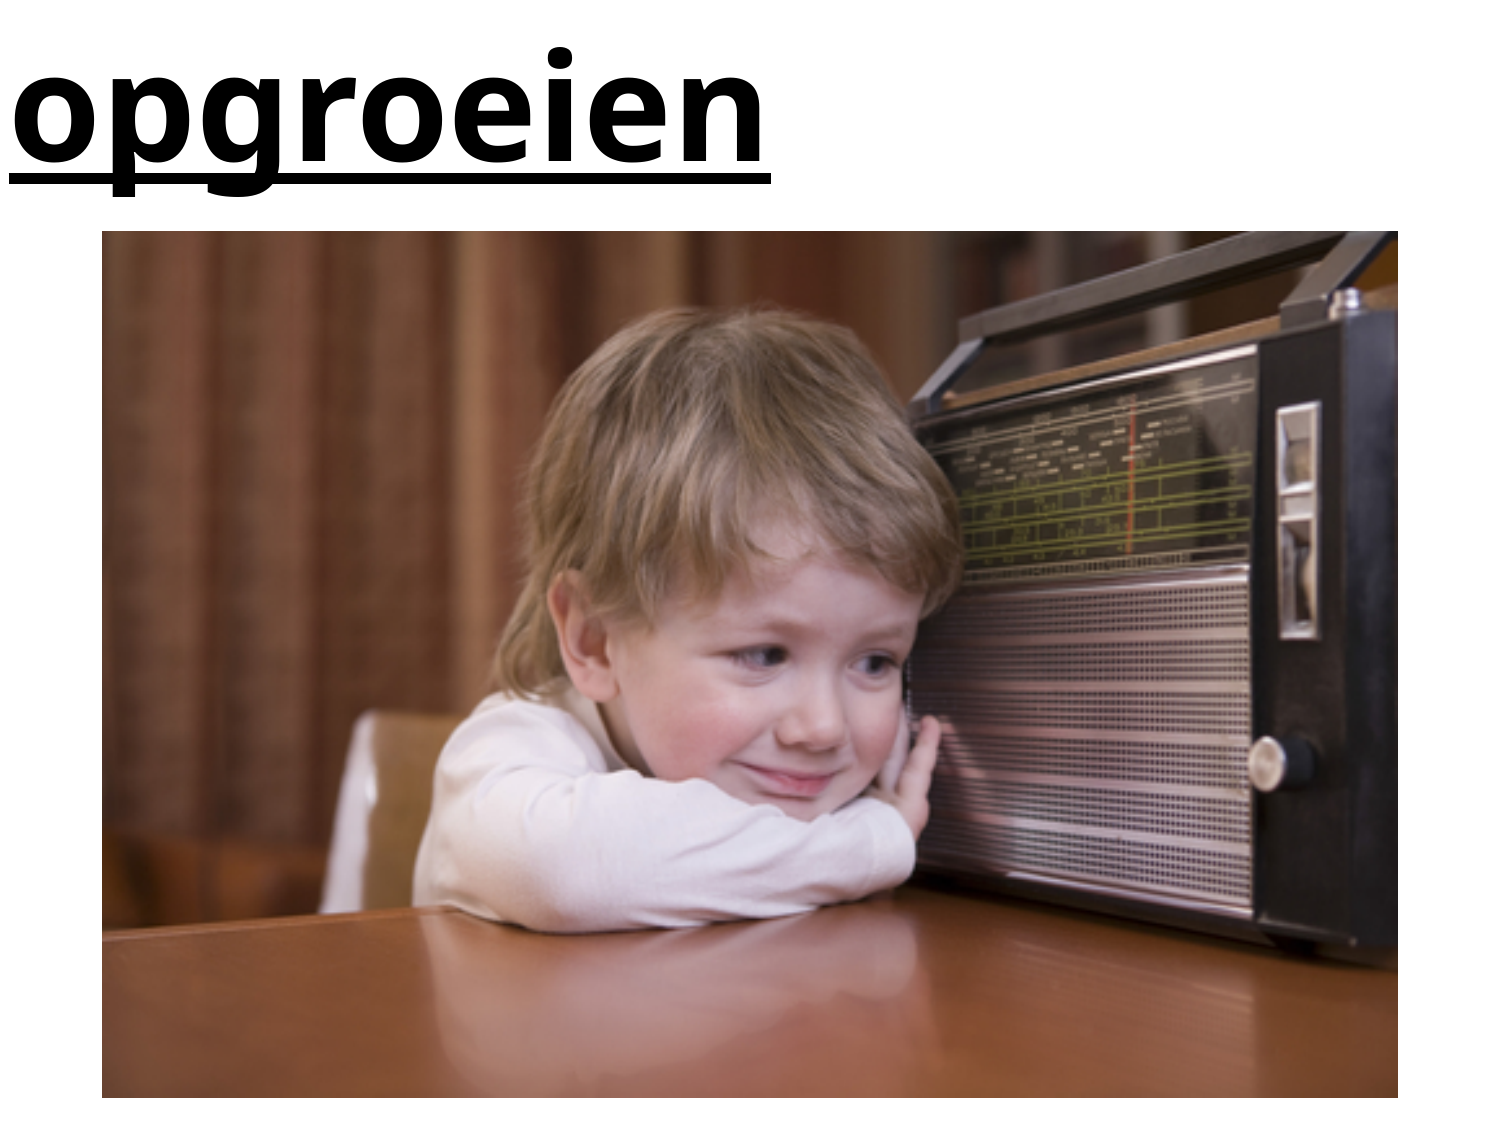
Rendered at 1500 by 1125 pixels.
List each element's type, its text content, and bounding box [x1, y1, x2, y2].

text_box opgroeien [0, 4, 1500, 199]
picture [102, 231, 1398, 1098]
